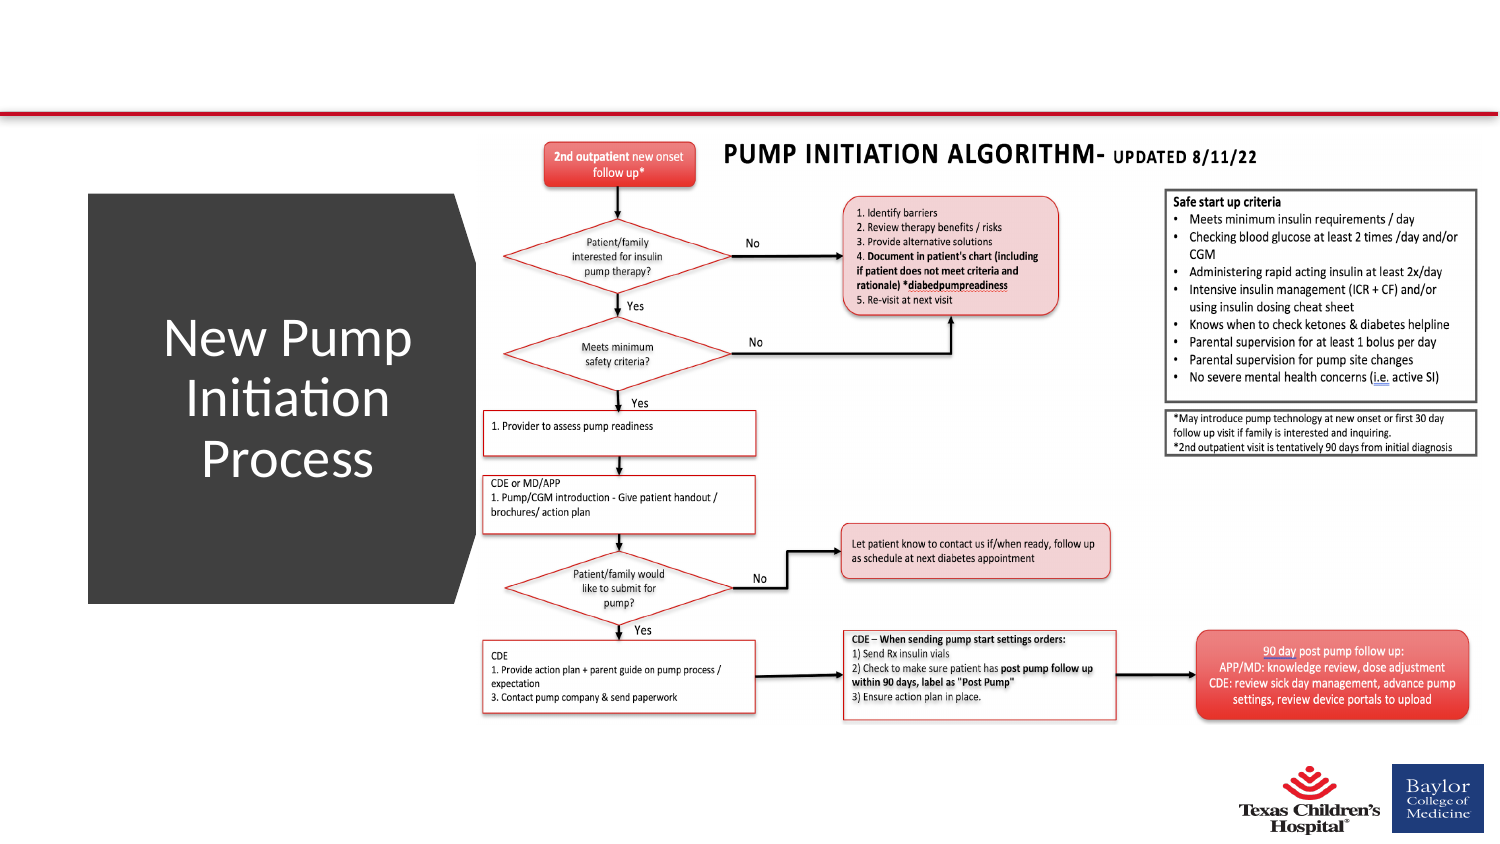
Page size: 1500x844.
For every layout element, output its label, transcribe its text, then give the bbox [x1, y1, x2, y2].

picture [1239, 766, 1380, 835]
picture [476, 134, 1482, 725]
title New Pump Initiation Process [126, 242, 450, 556]
text_box [88, 193, 471, 604]
picture [1392, 764, 1484, 833]
